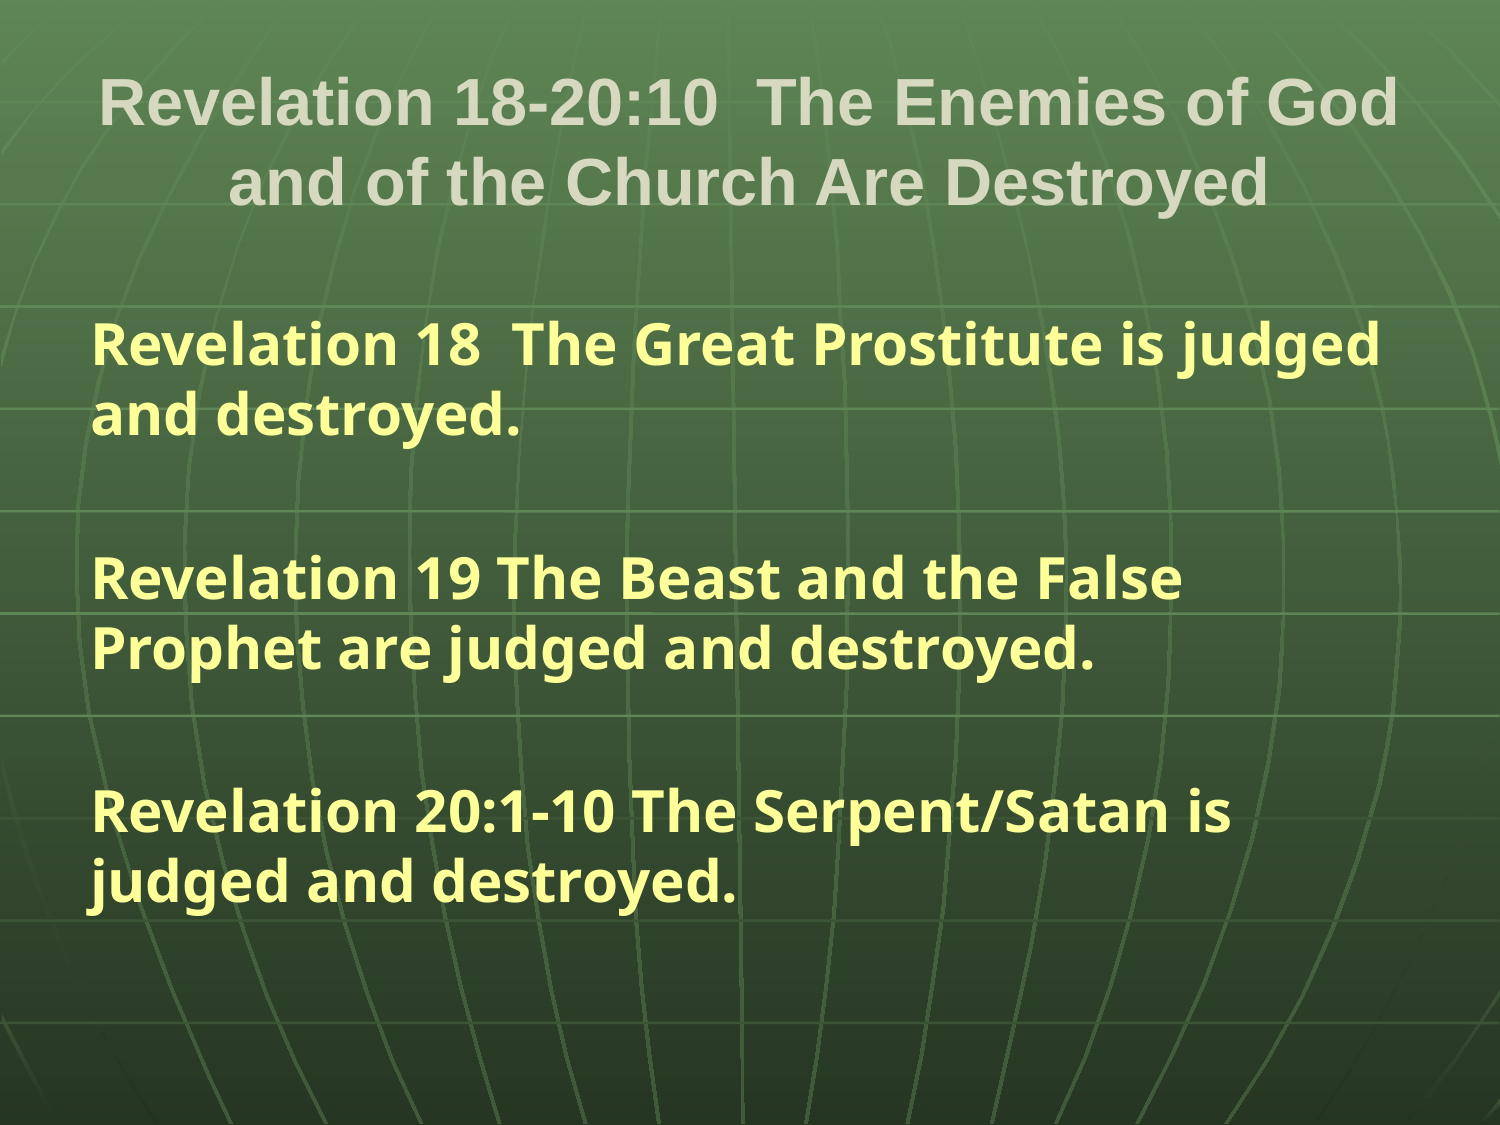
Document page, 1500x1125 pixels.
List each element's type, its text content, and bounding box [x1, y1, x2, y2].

list Revelation 18 The Great Prostitute is judged and destroyed. Revelation 19 The Beast and the False Prophet are judged and destroyed. Revelation 20:1-10 The Serpent/Satan is judged and destroyed. [75, 299, 1425, 1006]
title Revelation 18-20:10 The Enemies of God and of the Church Are Destroyed [75, 45, 1425, 233]
